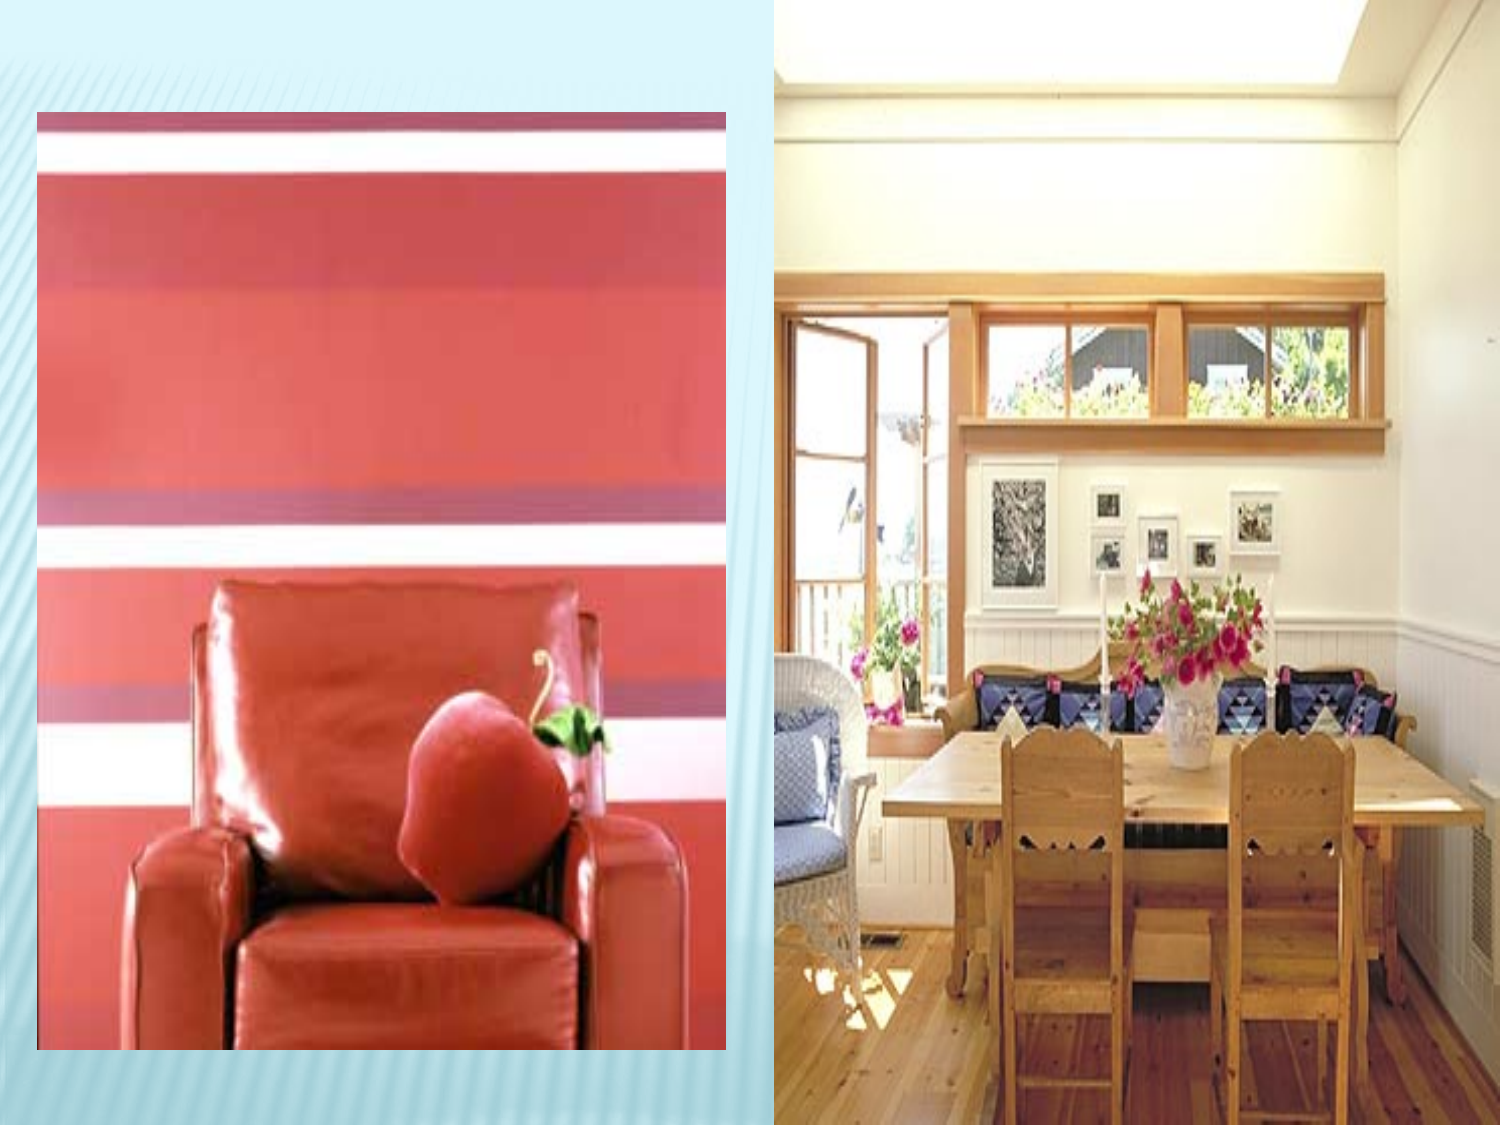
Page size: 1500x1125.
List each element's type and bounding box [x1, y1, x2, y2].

picture [37, 112, 726, 1051]
picture [774, 0, 1500, 1125]
